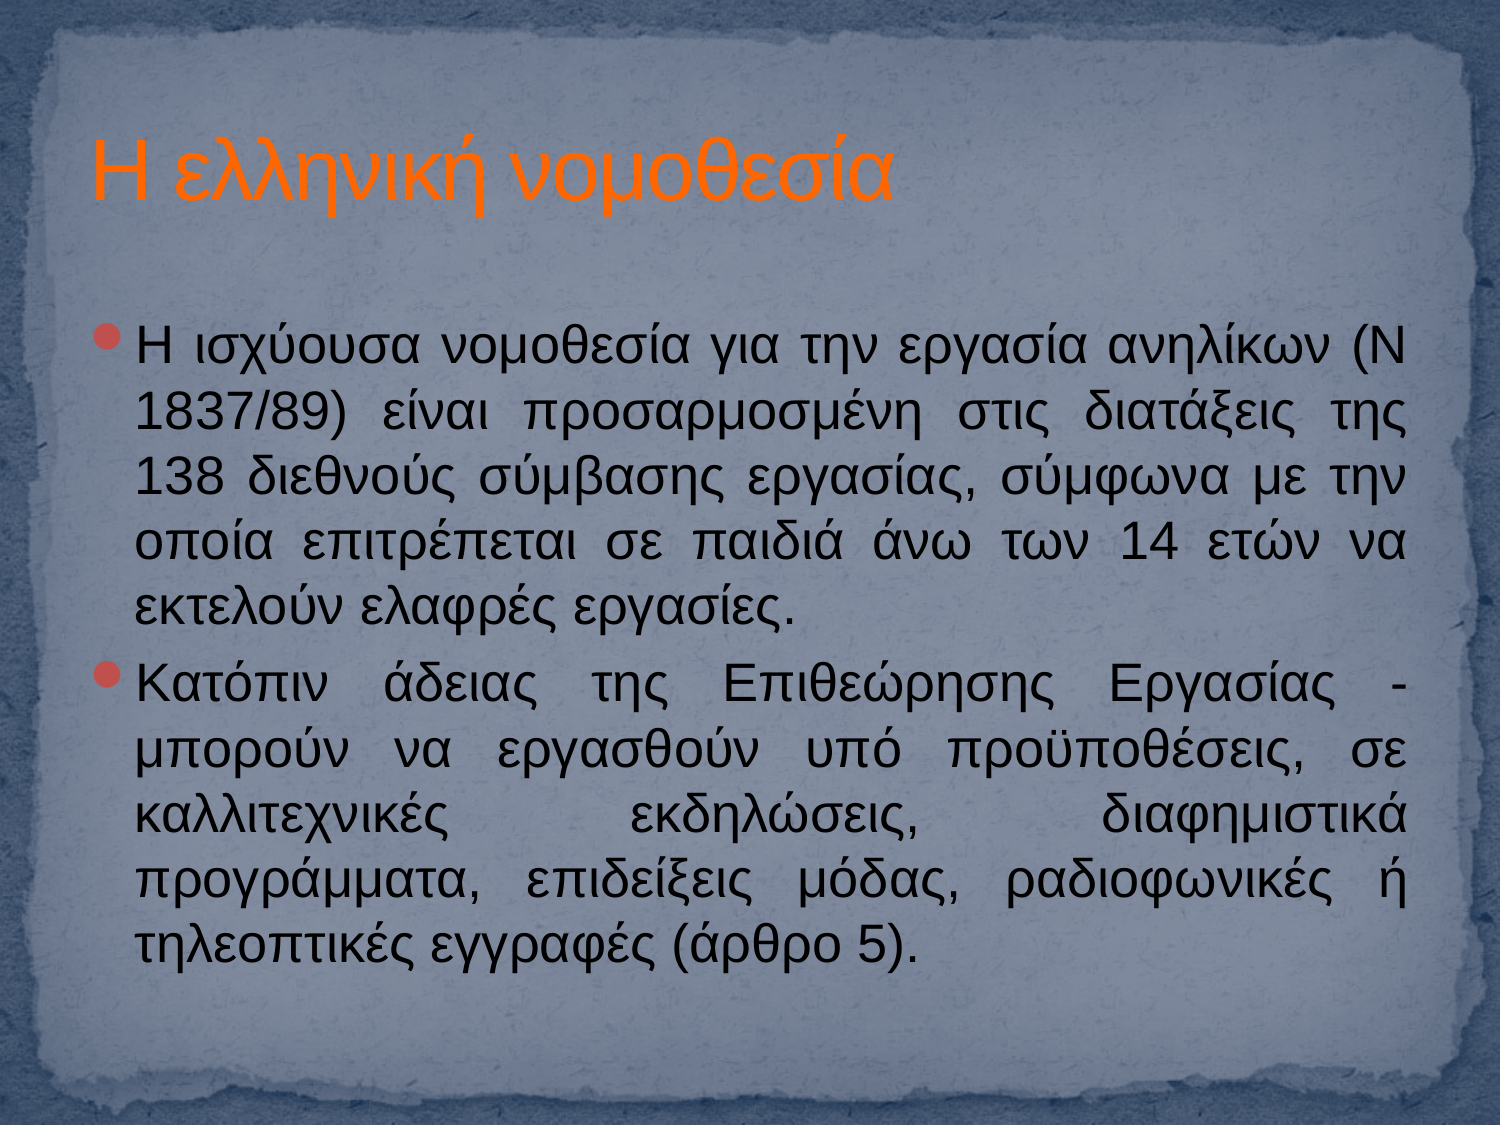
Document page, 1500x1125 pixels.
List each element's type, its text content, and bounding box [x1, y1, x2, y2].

title Η ελληνική νομοθεσία [74, 24, 1425, 225]
list Η ισχύουσα νομοθεσία για την εργασία ανηλίκων (Ν 1837/89) είναι προσαρμοσμένη στις διατάξεις της 138 διεθνούς σύμβασης εργασίας, σύμφωνα με την οποία επιτρέπεται σε παιδιά άνω των 14 ετών να εκτελούν ελαφρές εργασίες. Κατόπιν άδειας της Επιθεώρησης Εργασίας - μπορούν να εργασθούν υπό προϋποθέσεις, σε καλλιτεχνικές εκδηλώσεις, διαφημιστικά προγράμματα, επιδείξεις μόδας, ραδιοφωνικές ή τηλεοπτικές εγγραφές (άρθρο 5). [75, 302, 1425, 1000]
